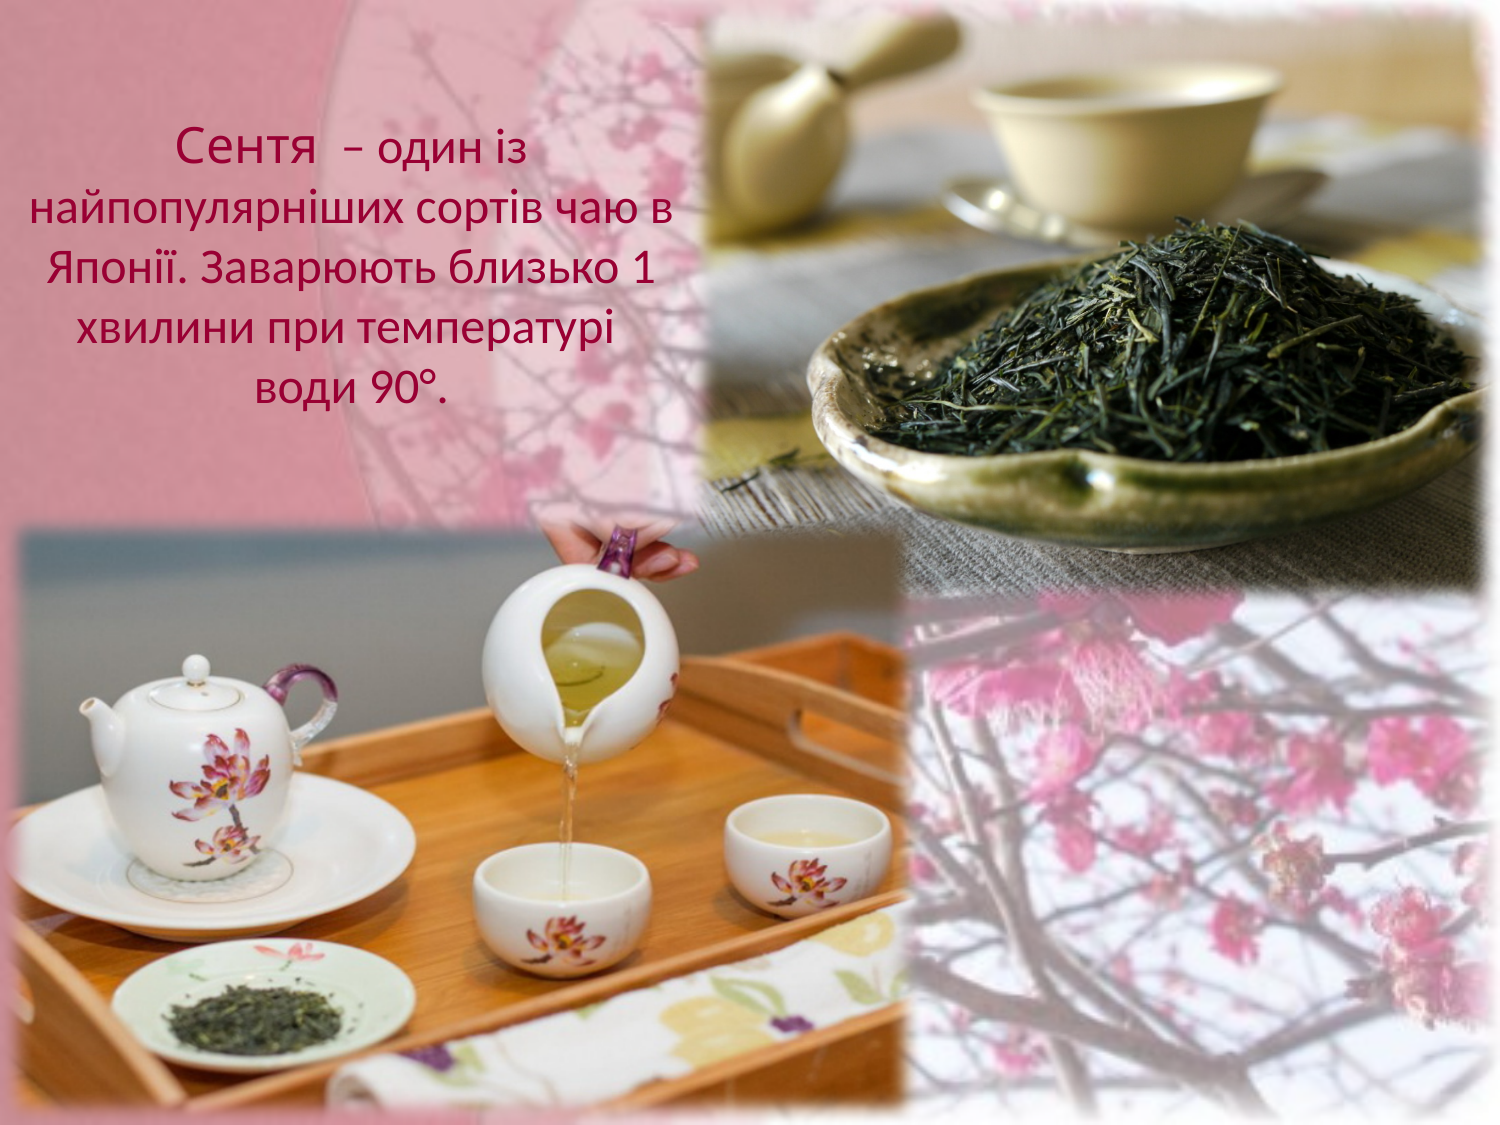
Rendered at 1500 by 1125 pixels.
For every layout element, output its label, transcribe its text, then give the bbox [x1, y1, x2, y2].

picture [0, 0, 1500, 1125]
title Сентя – один із найпопулярніших сортів чаю в Японії. Заварюють близько 1 хвилини при температурі води 90°. [0, 0, 684, 508]
